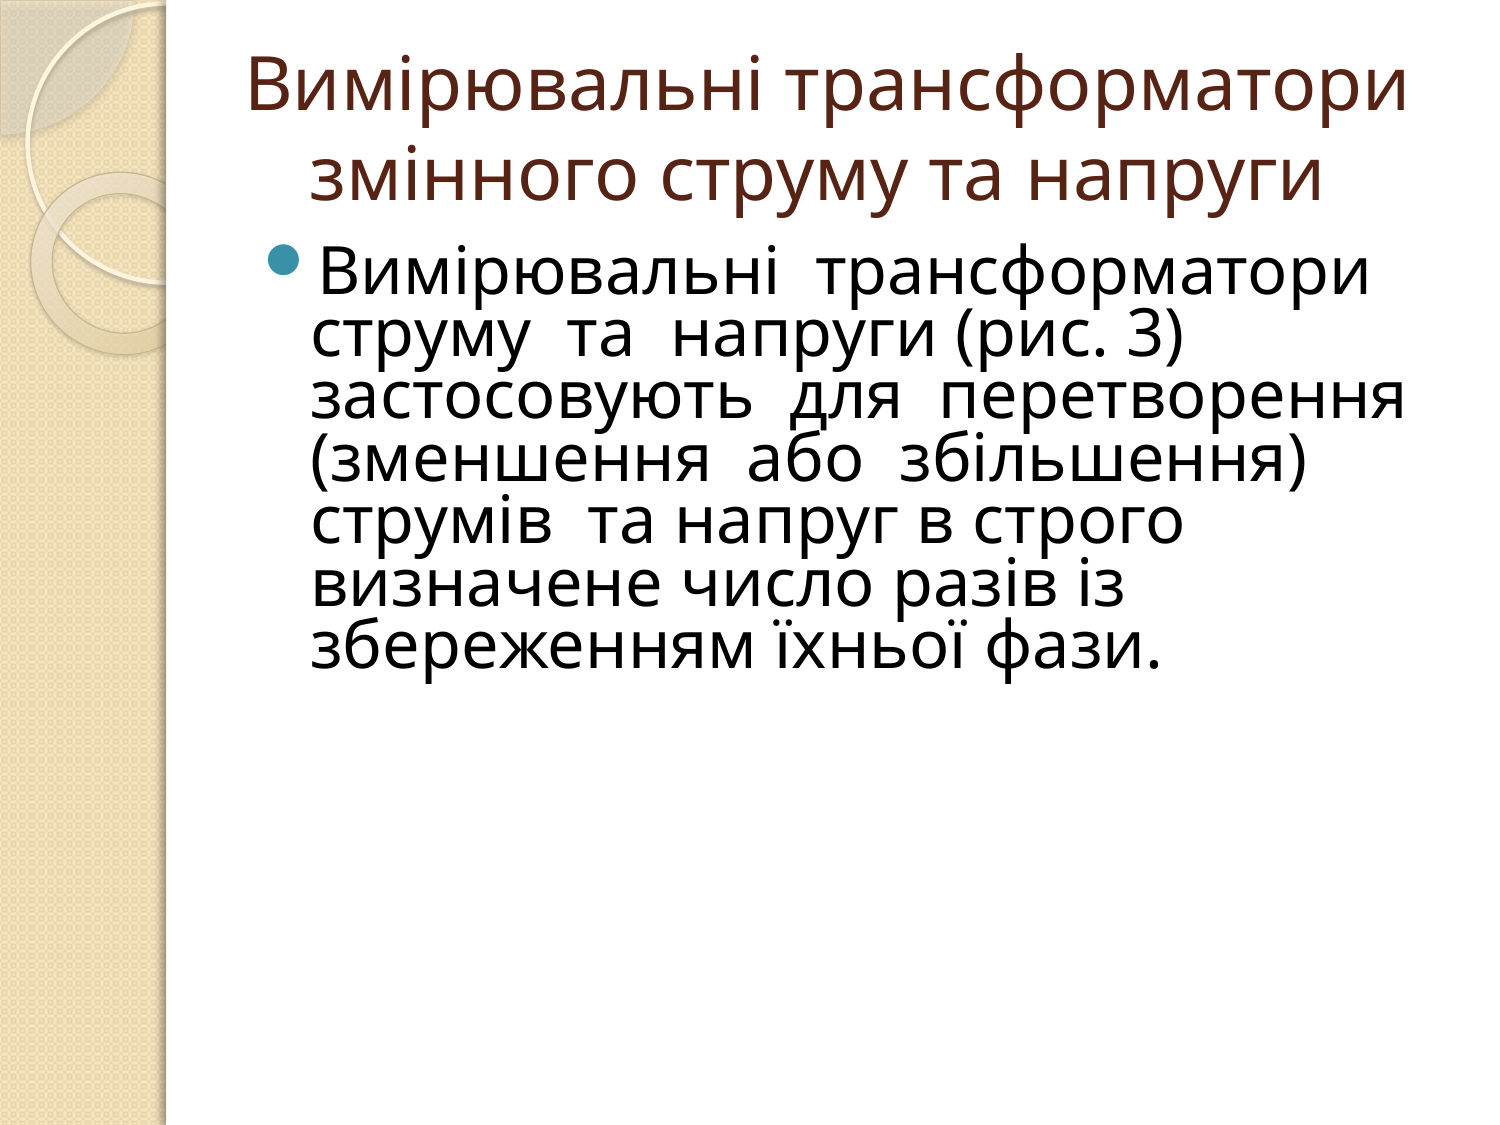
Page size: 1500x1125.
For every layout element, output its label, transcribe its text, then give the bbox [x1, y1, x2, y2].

list Вимірювальні трансформатори струму та напруги (рис. 3) застосовують для перетворення (зменшення або збільшення) струмів та напруг в строго визначене число разів із збереженням їхньої фази. [235, 237, 1466, 1025]
title Вимірювальні трансформатори змінного струму та напруги [171, 19, 1466, 232]
